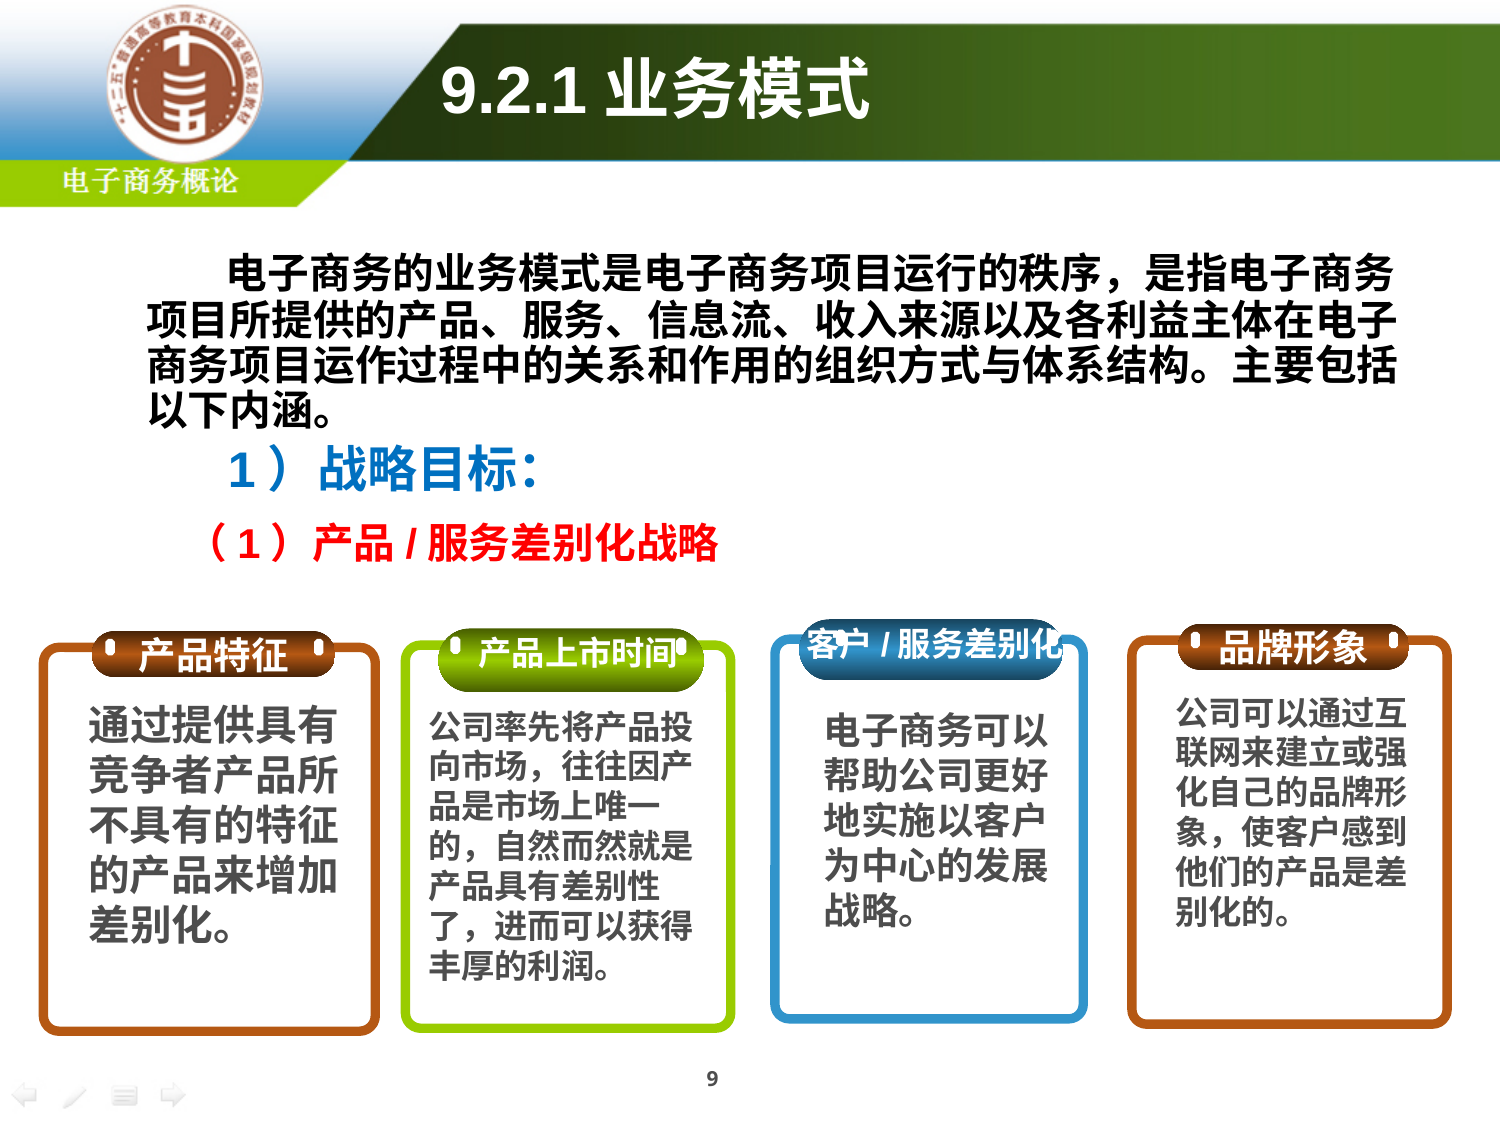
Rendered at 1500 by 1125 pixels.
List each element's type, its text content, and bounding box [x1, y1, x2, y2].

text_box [405, 624, 731, 1029]
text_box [774, 615, 1096, 1020]
text_box 9 [537, 1058, 888, 1109]
title 9.2.1业务模式 [424, 37, 1459, 137]
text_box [43, 627, 376, 1032]
text_box [53, 1058, 467, 1109]
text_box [1131, 620, 1448, 1025]
list 电子商务的业务模式是电子商务项目运行的秩序，是指电子商务项目所提供的产品、服务、信息流、收入来源以及各利益主体在电子商务项目运作过程中的关系和作用的组织方式与体系结构。主要包括以下内涵。 1）战略目标： （1）产品/服务差别化战略 [74, 237, 1448, 776]
picture [0, 0, 1500, 1125]
